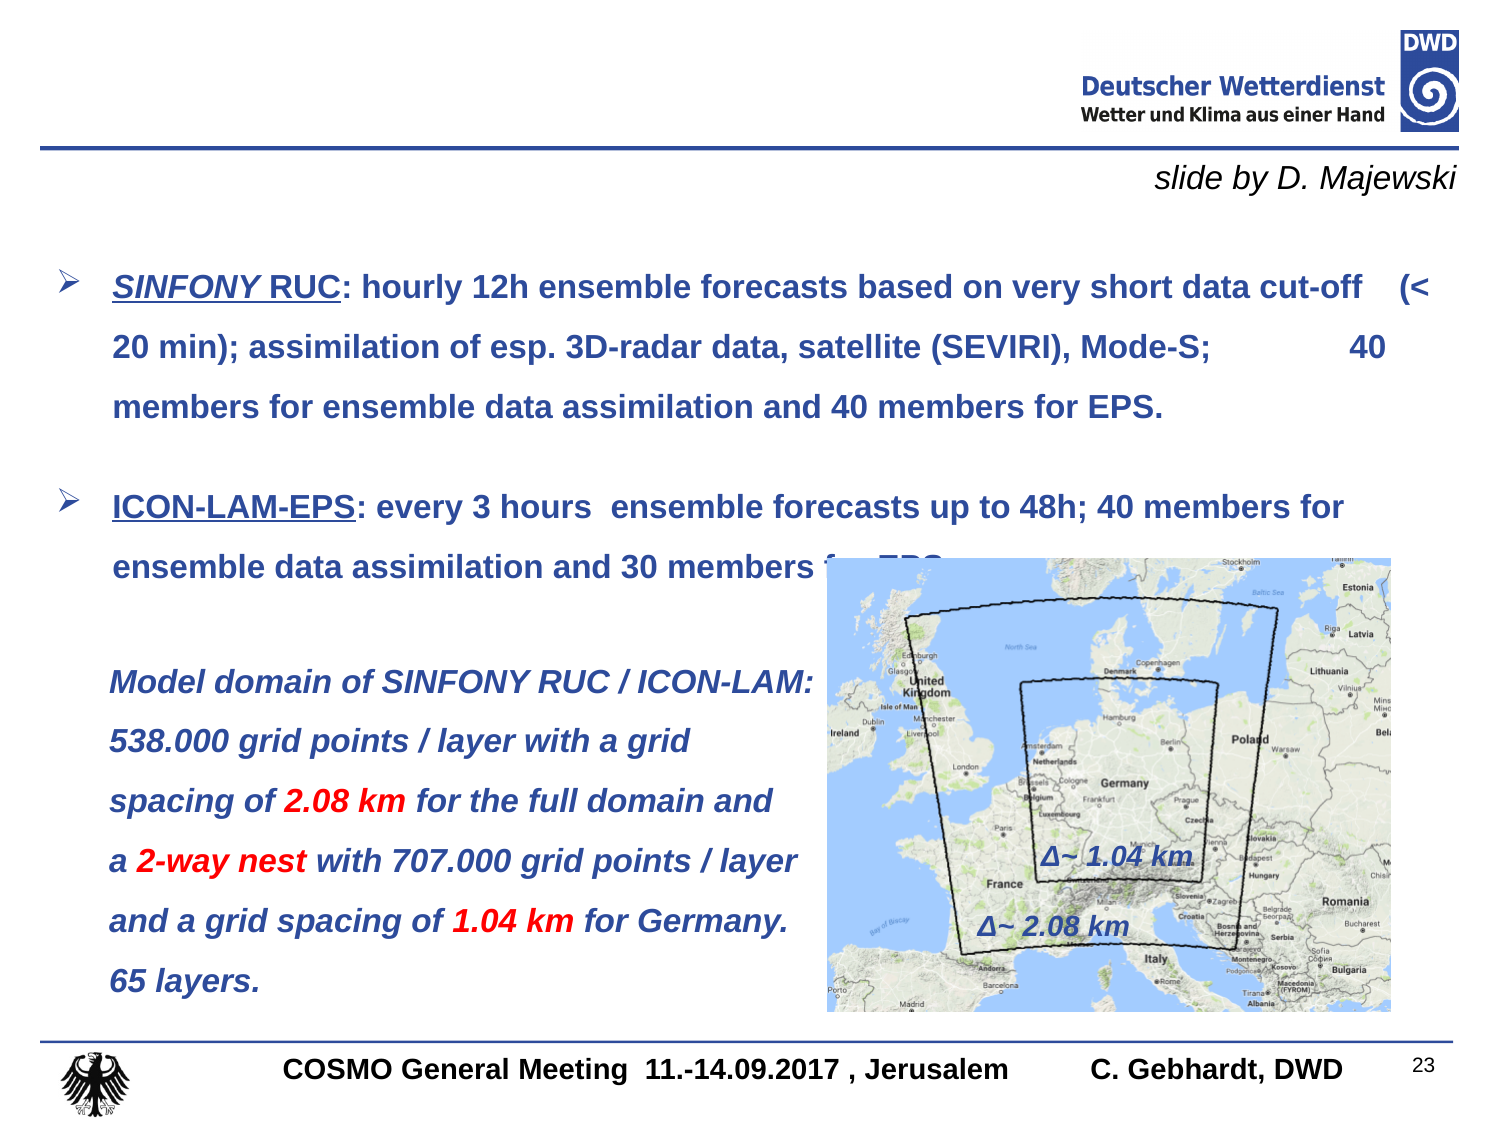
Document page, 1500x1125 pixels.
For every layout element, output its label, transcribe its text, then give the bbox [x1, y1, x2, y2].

text_box slide by D. Majewski [1139, 148, 1500, 204]
text_box SINFONY RUC: hourly 12h ensemble forecasts based on very short data cut-off (< 20 min); assimilation of esp. 3D-radar data, satellite (SEVIRI), Mode-S; 40 members for ensemble data assimilation and 40 members for EPS. ICON-LAM-EPS: every 3 hours ensemble forecasts up to 48h; 40 members for ensemble data assimilation and 30 members for EPS. Model domain of SINFONY RUC / ICON-LAM: 538.000 grid points / layer with a grid spacing of 2.08 km for the full domain and a 2-way nest with 707.000 grid points / layer and a grid spacing of 1.04 km for Germany. 65 layers. [41, 238, 1447, 1007]
footer COSMO General Meeting 11.-14.09.2017 , Jerusalem C. Gebhardt, DWD [183, 1044, 1359, 1092]
picture [1081, 30, 1459, 132]
slide_number 23 [1359, 1046, 1436, 1083]
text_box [826, 557, 1391, 1012]
picture [58, 1050, 132, 1119]
